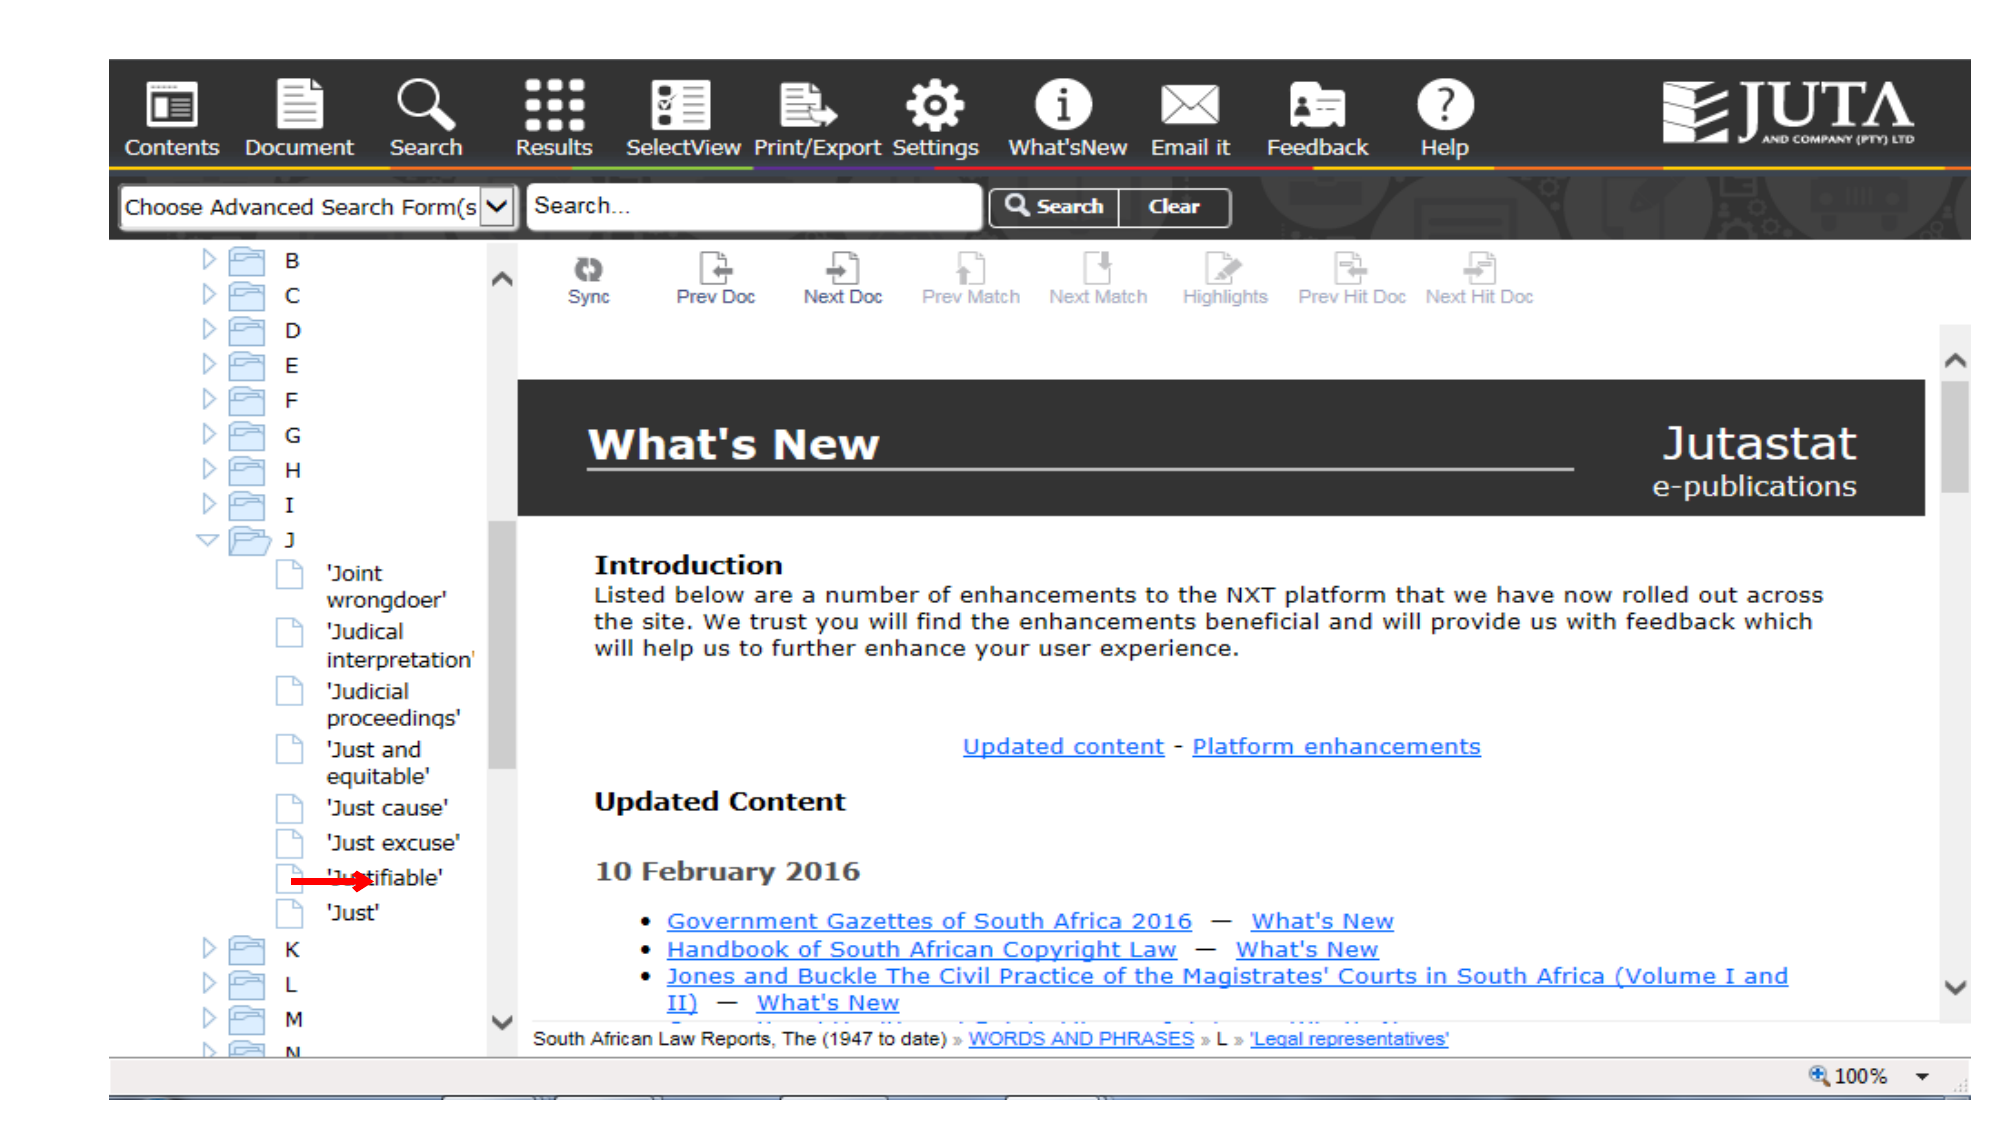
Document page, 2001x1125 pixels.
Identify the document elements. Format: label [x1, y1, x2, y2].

picture [79, 59, 2000, 1100]
